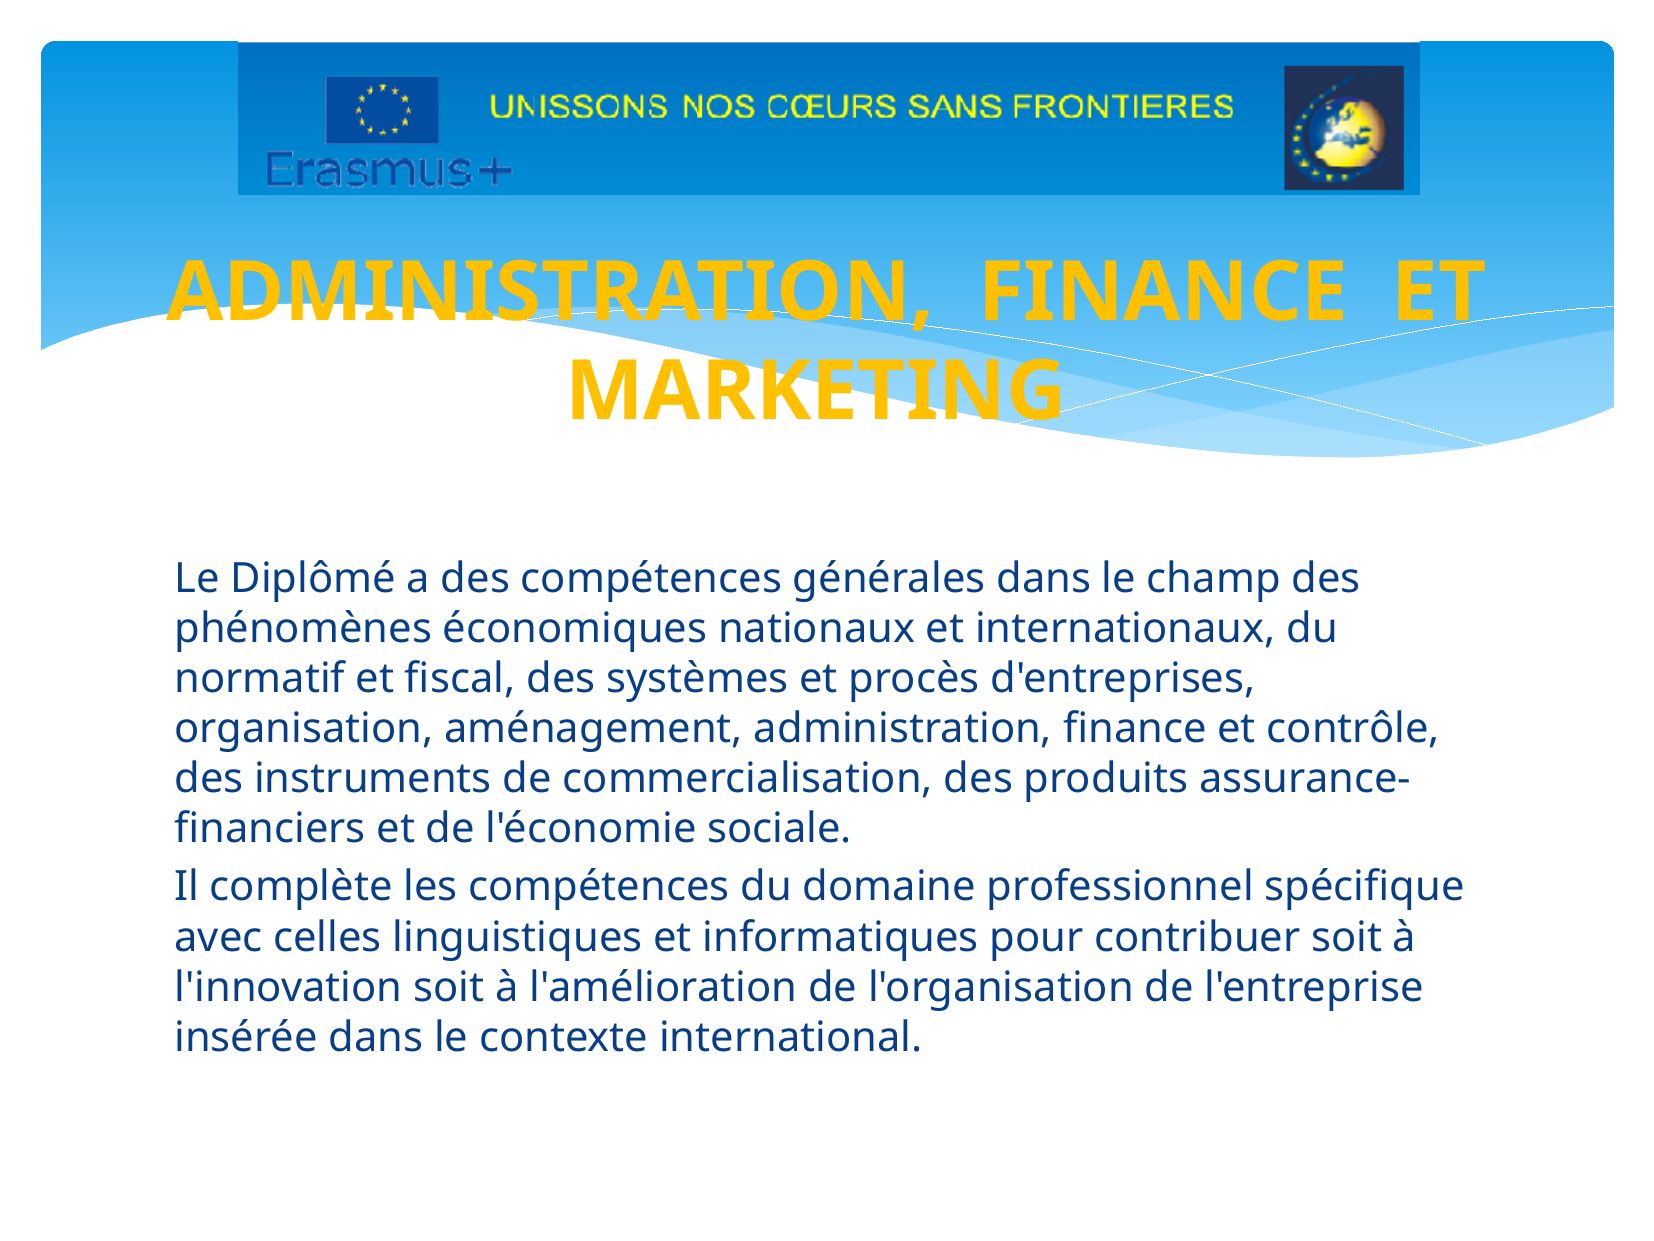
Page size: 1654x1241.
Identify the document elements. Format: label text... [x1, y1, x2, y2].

picture [238, 41, 1420, 190]
list Le Diplômé a des compétences générales dans le champ des phénomènes économiques nationaux et internationaux, du normatif et fiscal, des systèmes et procès d'entreprises, organisation, aménagement, administration, finance et contrôle, des instruments de commercialisation, des produits assurance-financiers et de l'économie sociale. Il complète les compétences du domaine professionnel spécifique avec celles linguistiques et informatiques pour contribuer soit à l'innovation soit à l'amélioration de l'organisation de l'entreprise insérée dans le contexte international. [157, 483, 1498, 1108]
title ADMINISTRATION, FINANCE ET MARKETING [82, 206, 1571, 467]
